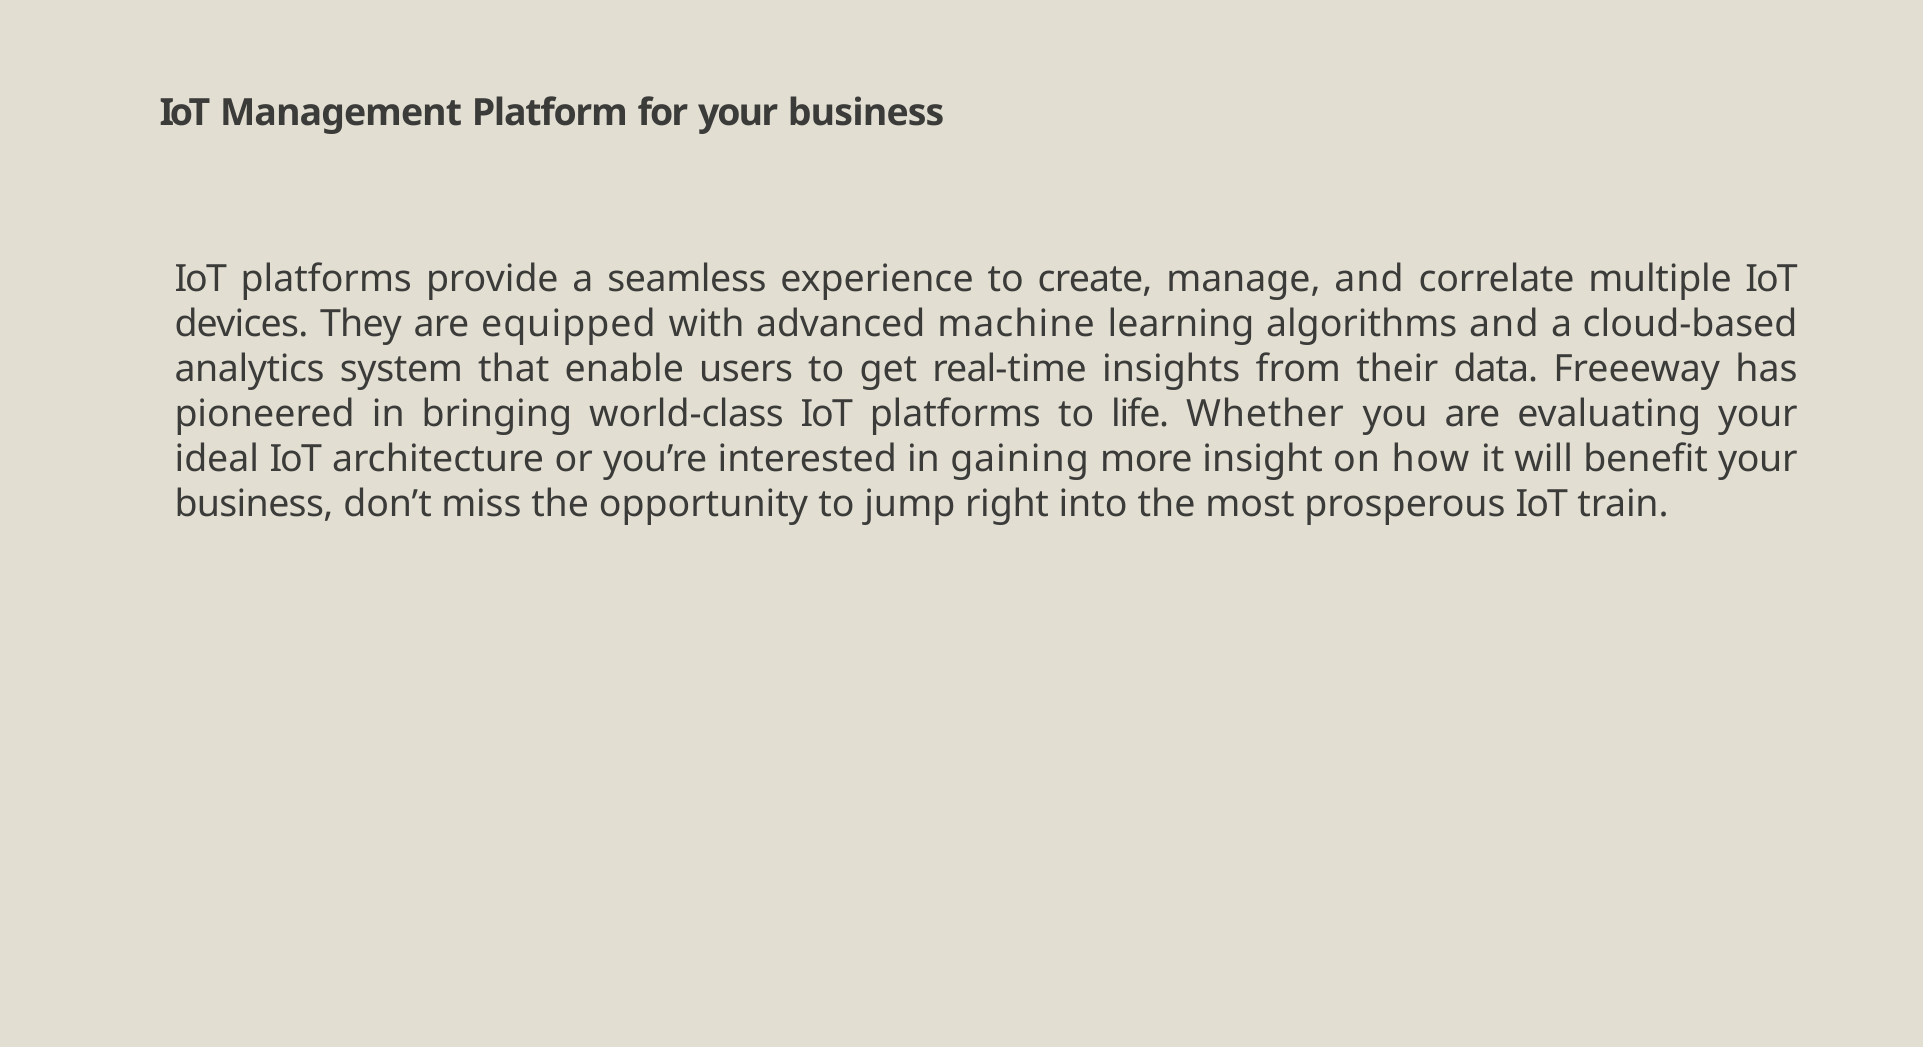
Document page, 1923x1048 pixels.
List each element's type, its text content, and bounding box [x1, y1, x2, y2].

title IoT Management Platform for your business [157, 85, 1028, 263]
text_box IoT platforms provide a seamless experience to create, manage, and correlate multiple IoT devices. They are equipped with advanced machine learning algorithms and a cloud-based analytics system that enable users to get real-time insights from their data. Freeeway has pioneered in bringing world-class IoT platforms to life. Whether you are evaluating your ideal IoT architecture or you’re interested in gaining more insight on how it will benefit your business, don’t miss the opportunity to jump right into the most prosperous IoT train. [172, 252, 1799, 525]
